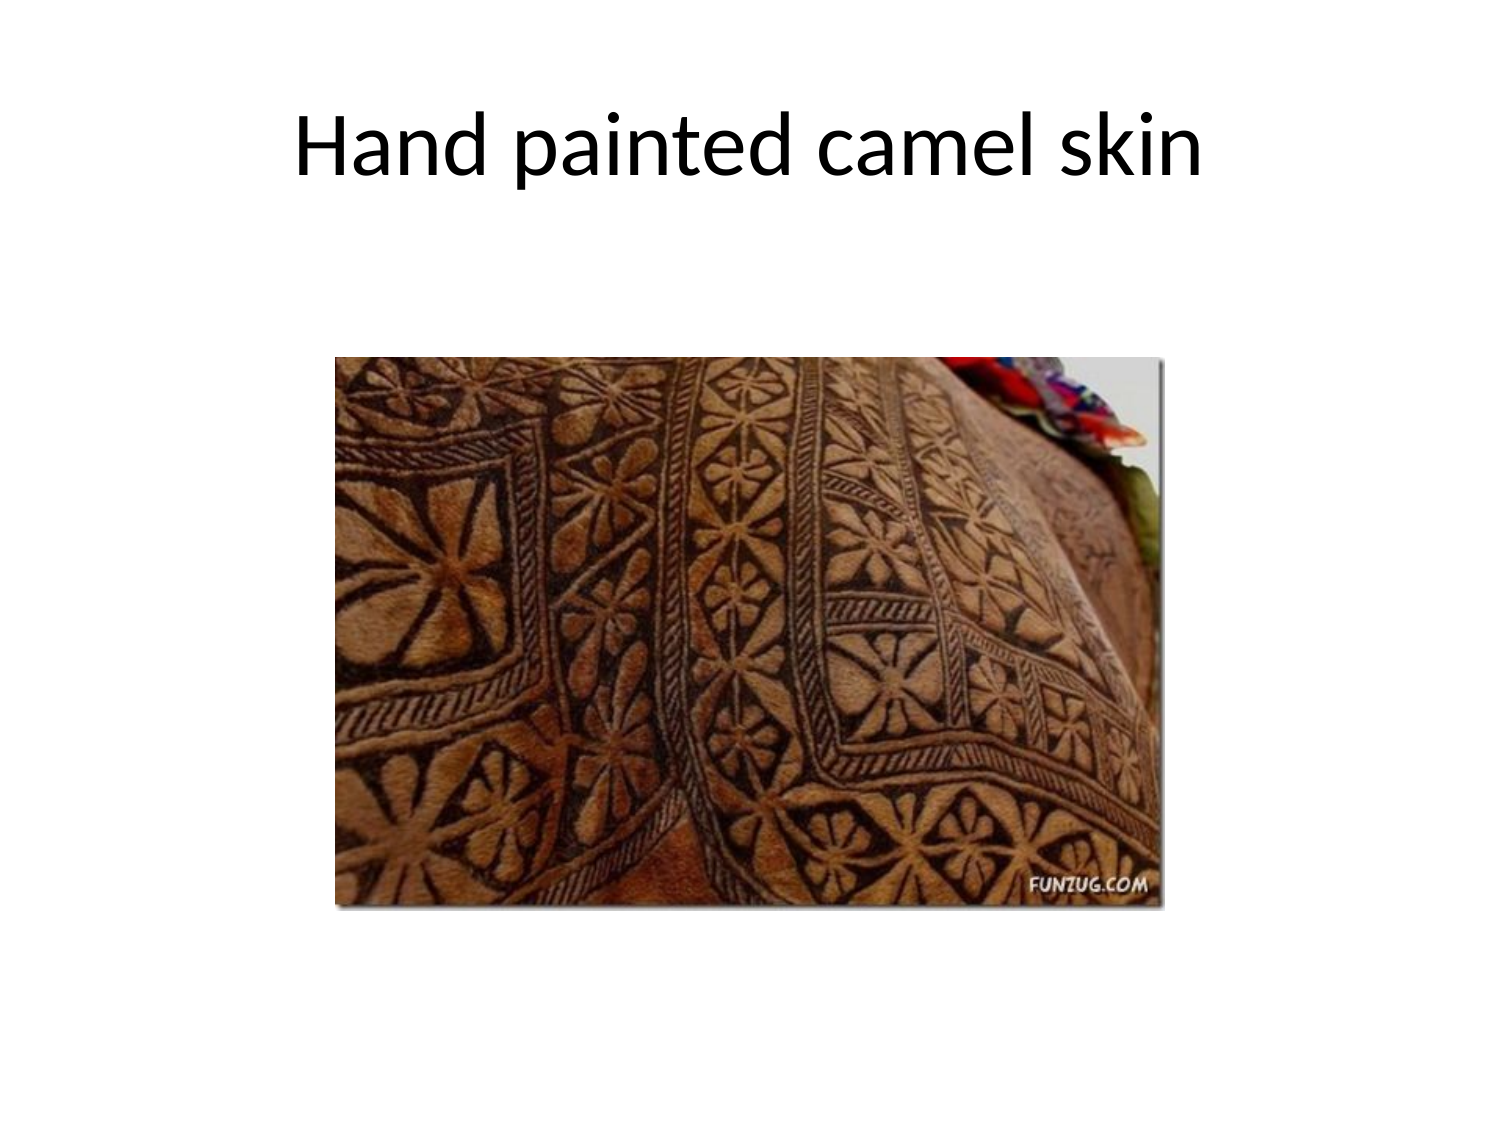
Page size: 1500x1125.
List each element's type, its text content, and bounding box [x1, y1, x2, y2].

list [335, 356, 1165, 911]
title Hand painted camel skin [75, 45, 1425, 233]
